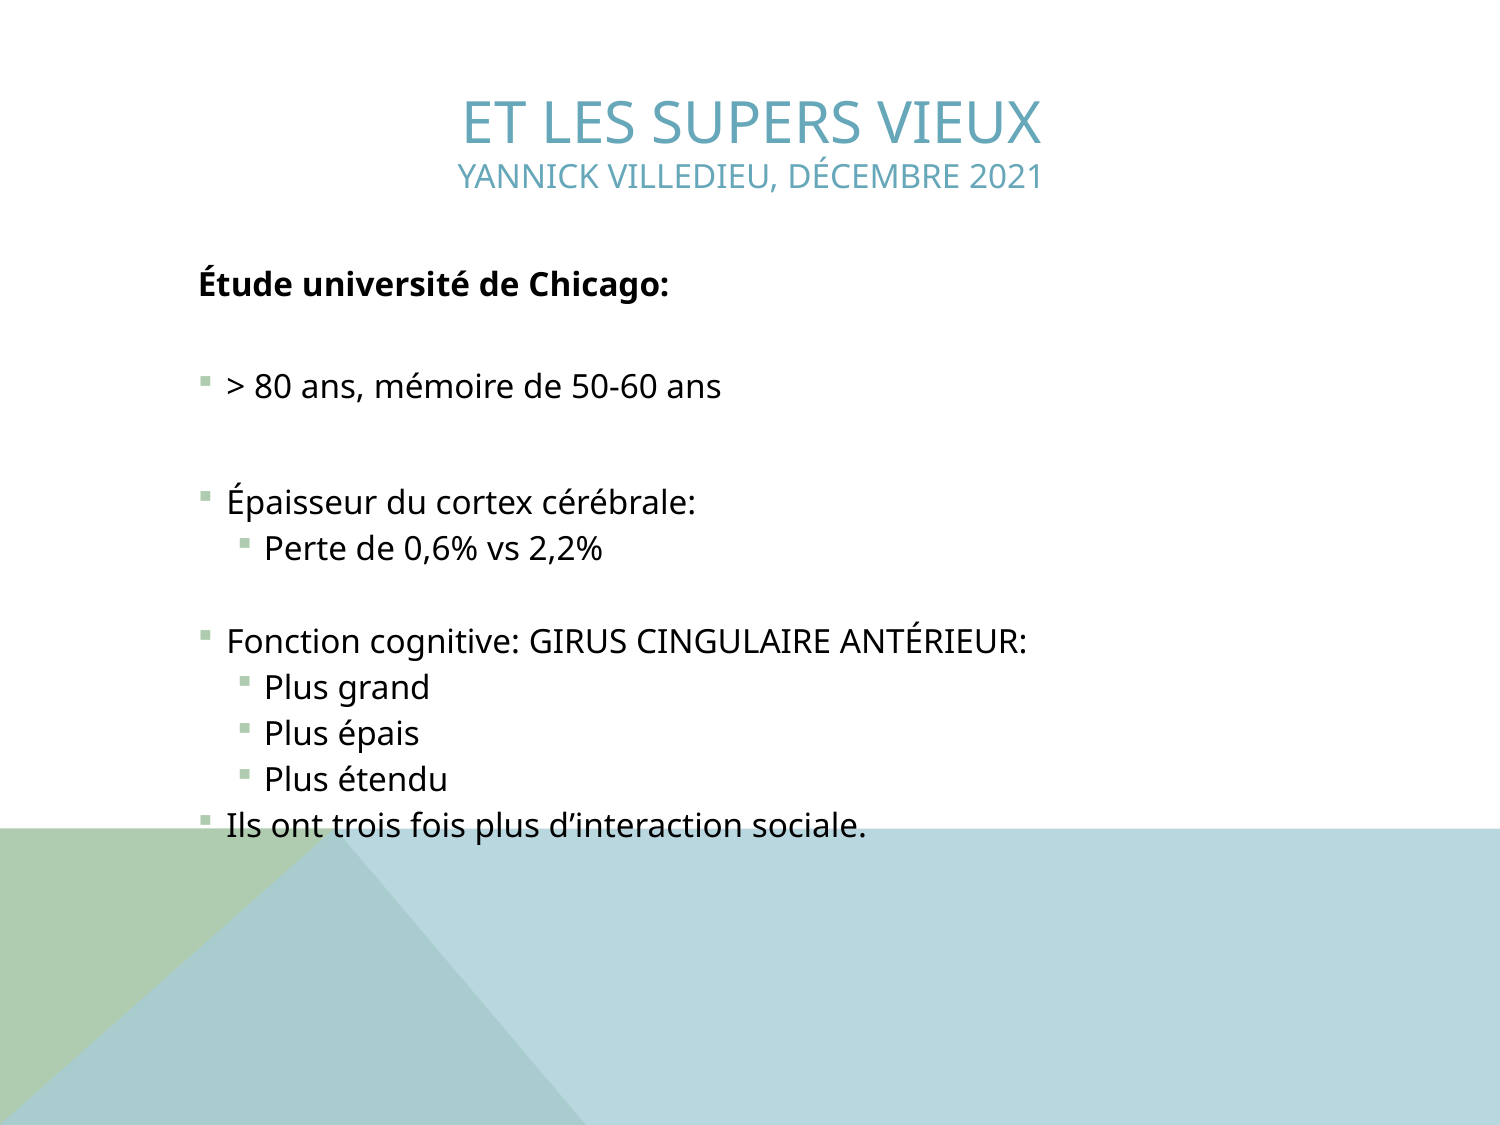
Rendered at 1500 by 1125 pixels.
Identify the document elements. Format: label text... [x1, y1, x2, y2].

list Étude université de Chicago: > 80 ans, mémoire de 50-60 ans Épaisseur du cortex cérébrale: Perte de 0,6% vs 2,2% Fonction cognitive: GIRUS CINGULAIRE ANTÉRIEUR: Plus grand Plus épais Plus étendu Ils ont trois fois plus d’interaction sociale. [183, 255, 1417, 843]
title Et les supers vieux yannick Villedieu, décembre 2021 [135, 60, 1369, 220]
